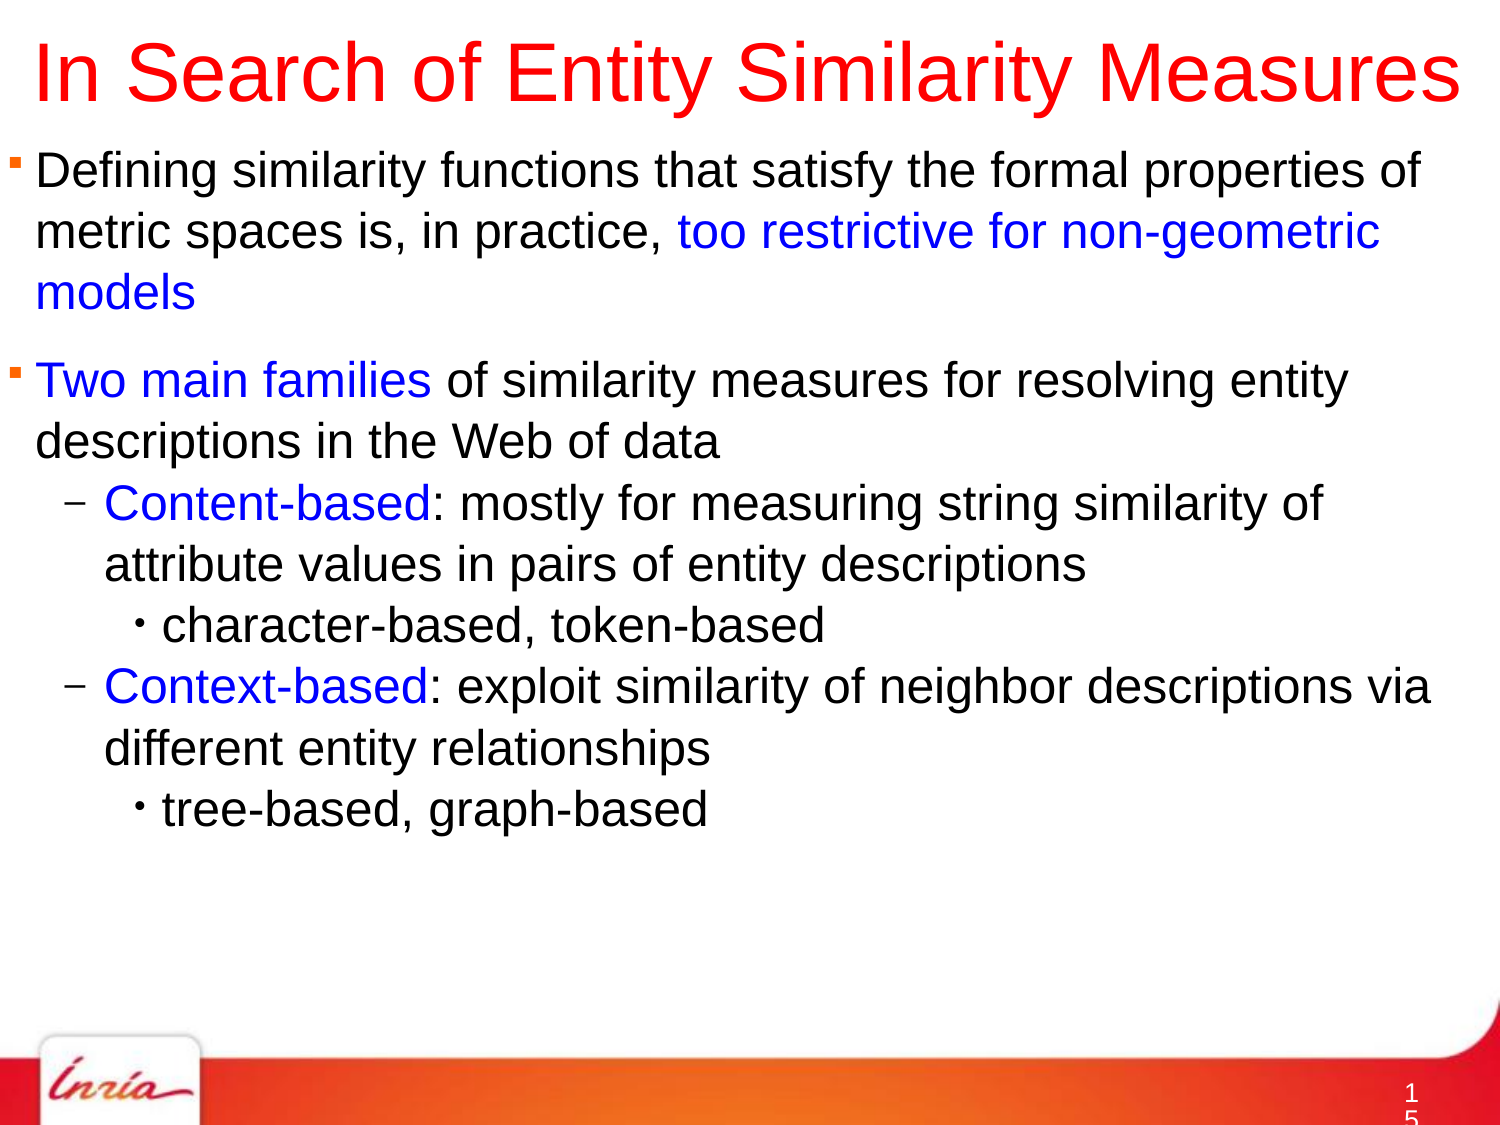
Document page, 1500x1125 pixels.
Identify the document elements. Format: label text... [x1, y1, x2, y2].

title In Search of Entity Similarity Measures [0, 0, 1500, 134]
picture [0, 997, 1500, 1125]
slide_number 14 [1390, 1068, 1448, 1115]
list Defining similarity functions that satisfy the formal properties of metric spaces is, in practice, too restrictive for non-geometric models Two main families of similarity measures for resolving entity descriptions in the Web of data Content-based: mostly for measuring string similarity of attribute values in pairs of entity descriptions character-based, token-based Context-based: exploit similarity of neighbor descriptions via different entity relationships tree-based, graph-based [0, 136, 1500, 997]
